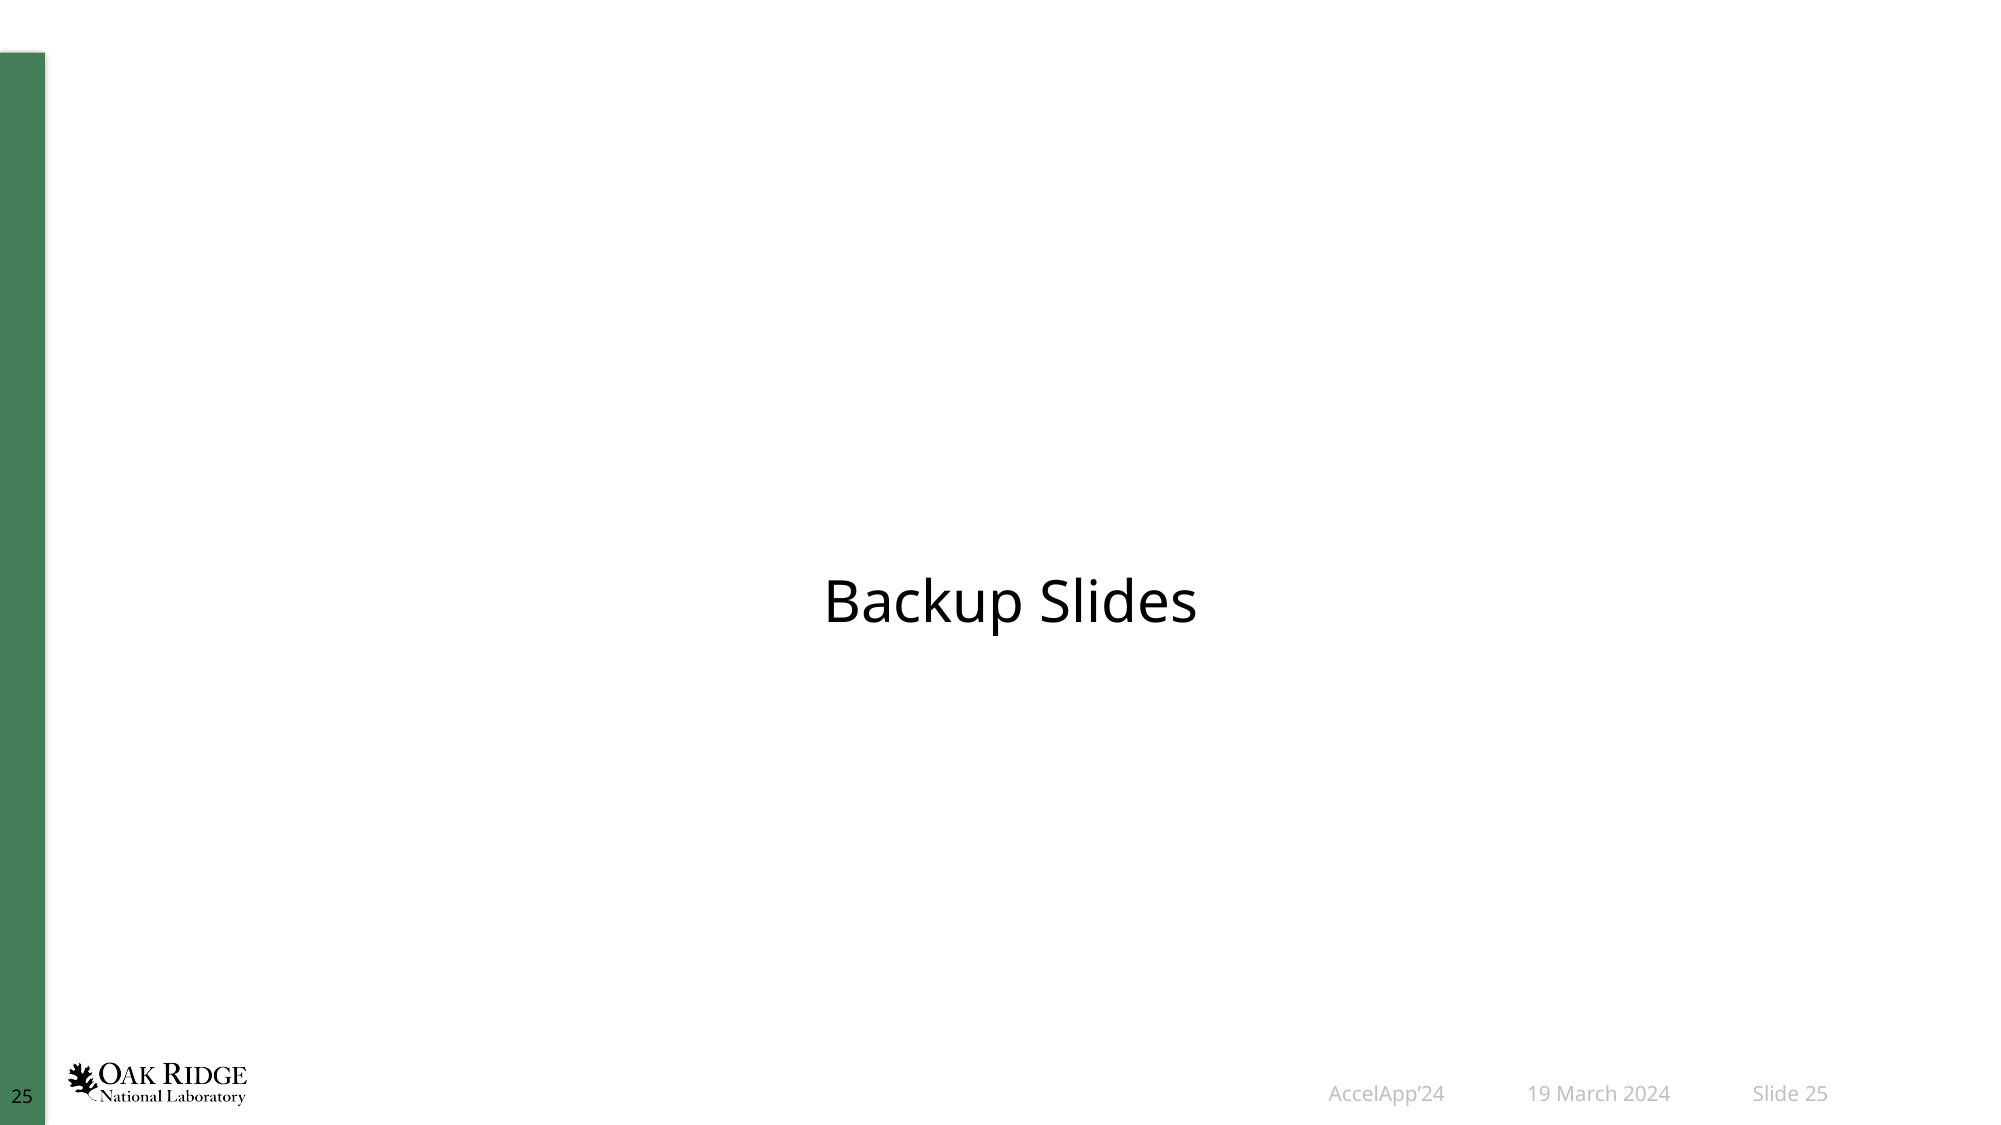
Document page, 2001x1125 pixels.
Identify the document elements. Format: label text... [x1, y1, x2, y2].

picture [67, 1062, 247, 1106]
list Backup Slides [73, 271, 1949, 936]
